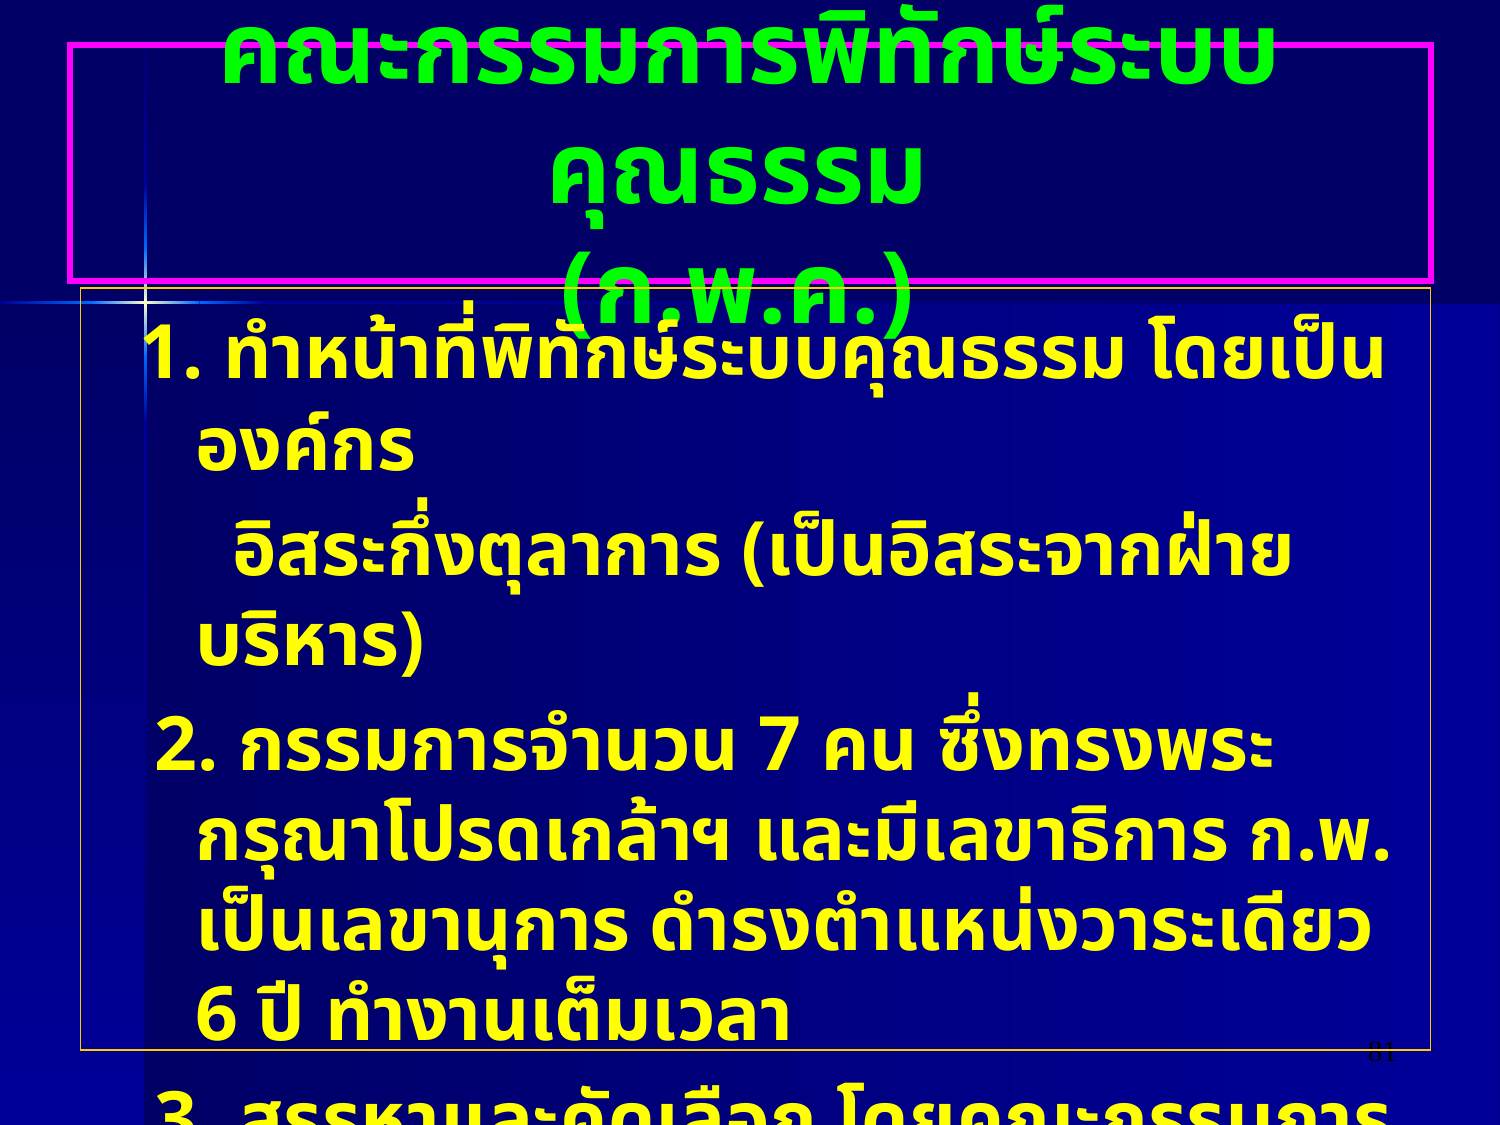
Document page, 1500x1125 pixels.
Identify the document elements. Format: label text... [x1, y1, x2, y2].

slide_number 81 [1099, 1051, 1413, 1101]
list 1. ทำหน้าที่พิทักษ์ระบบคุณธรรม โดยเป็นองค์กร อิสระกึ่งตุลาการ (เป็นอิสระจากฝ่ายบริหาร) 2. กรรมการจำนวน 7 คน ซึ่งทรงพระกรุณาโปรดเกล้าฯ และมีเลขาธิการ ก.พ. เป็นเลขานุการ ดำรงตำแหน่งวาระเดียว 6 ปี ทำงานเต็มเวลา 3. สรรหาและคัดเลือก โดยคณะกรรมการที่มีประธานศาลปกครองสูงสุด เป็นประธาน [80, 287, 1431, 1051]
title คณะกรรมการพิทักษ์ระบบคุณธรรม (ก.พ.ค.) [70, 44, 1431, 282]
